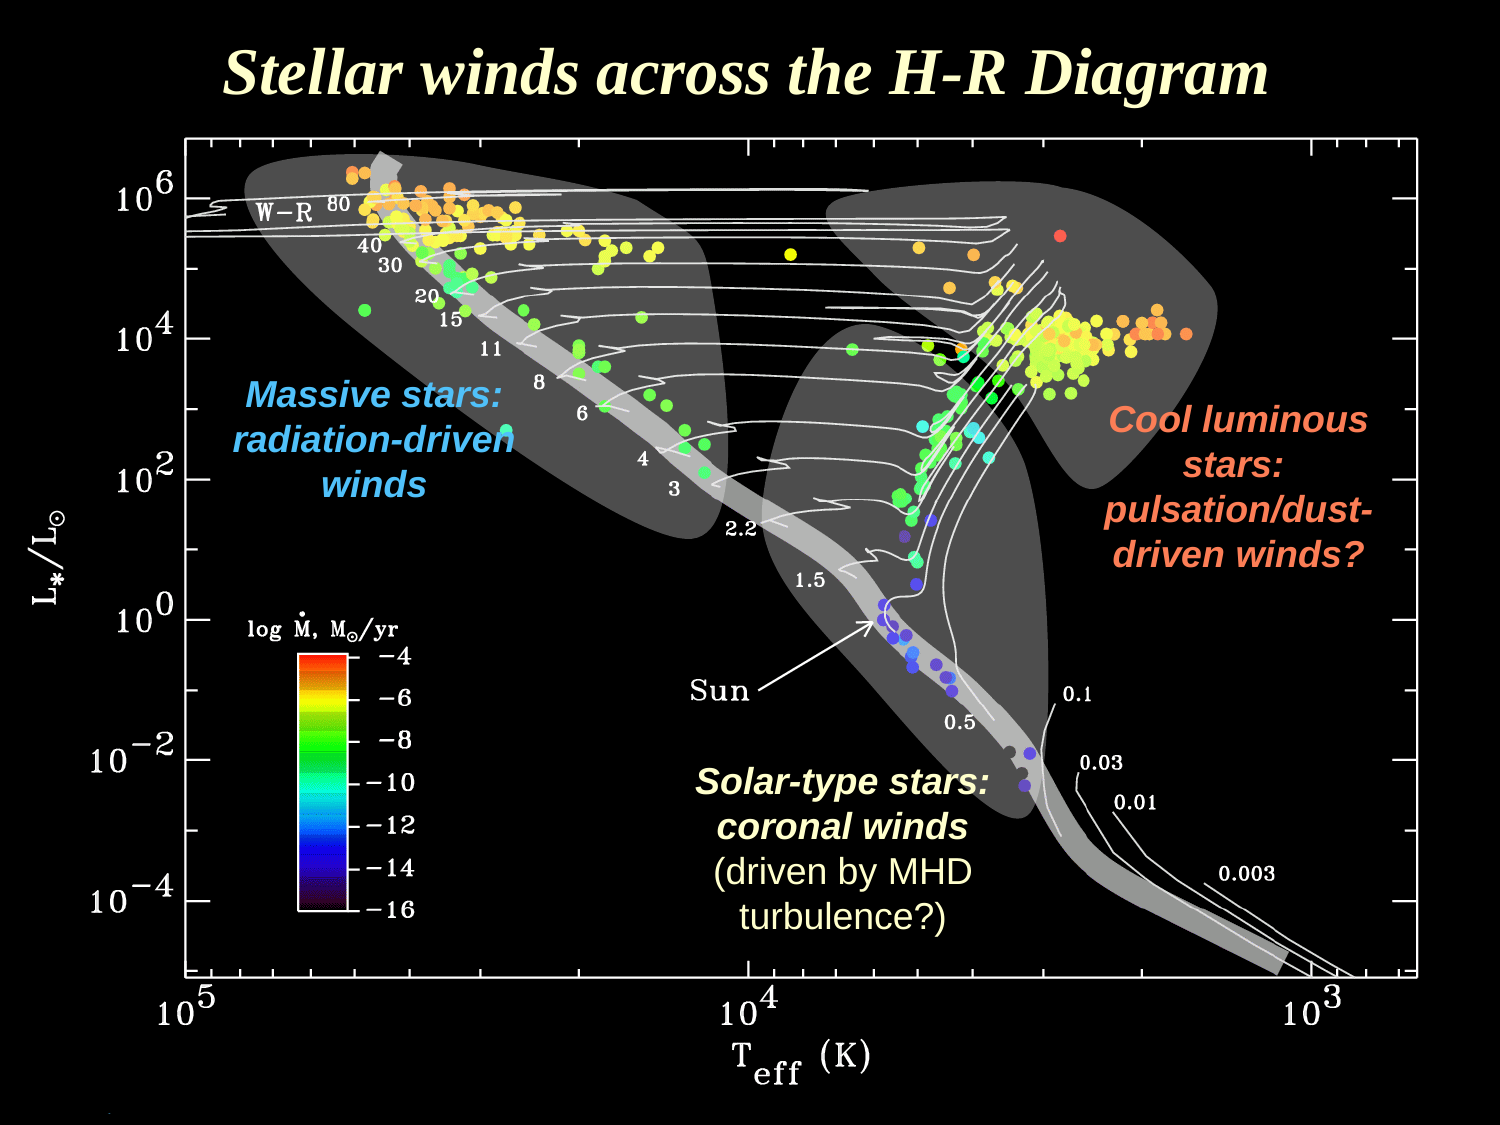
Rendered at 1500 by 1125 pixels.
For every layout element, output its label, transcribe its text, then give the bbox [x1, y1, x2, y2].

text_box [648, 311, 1058, 948]
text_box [805, 173, 1392, 585]
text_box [211, 147, 753, 546]
title Stellar winds across the H-R Diagram [18, 10, 1476, 126]
picture [0, 91, 1462, 1113]
